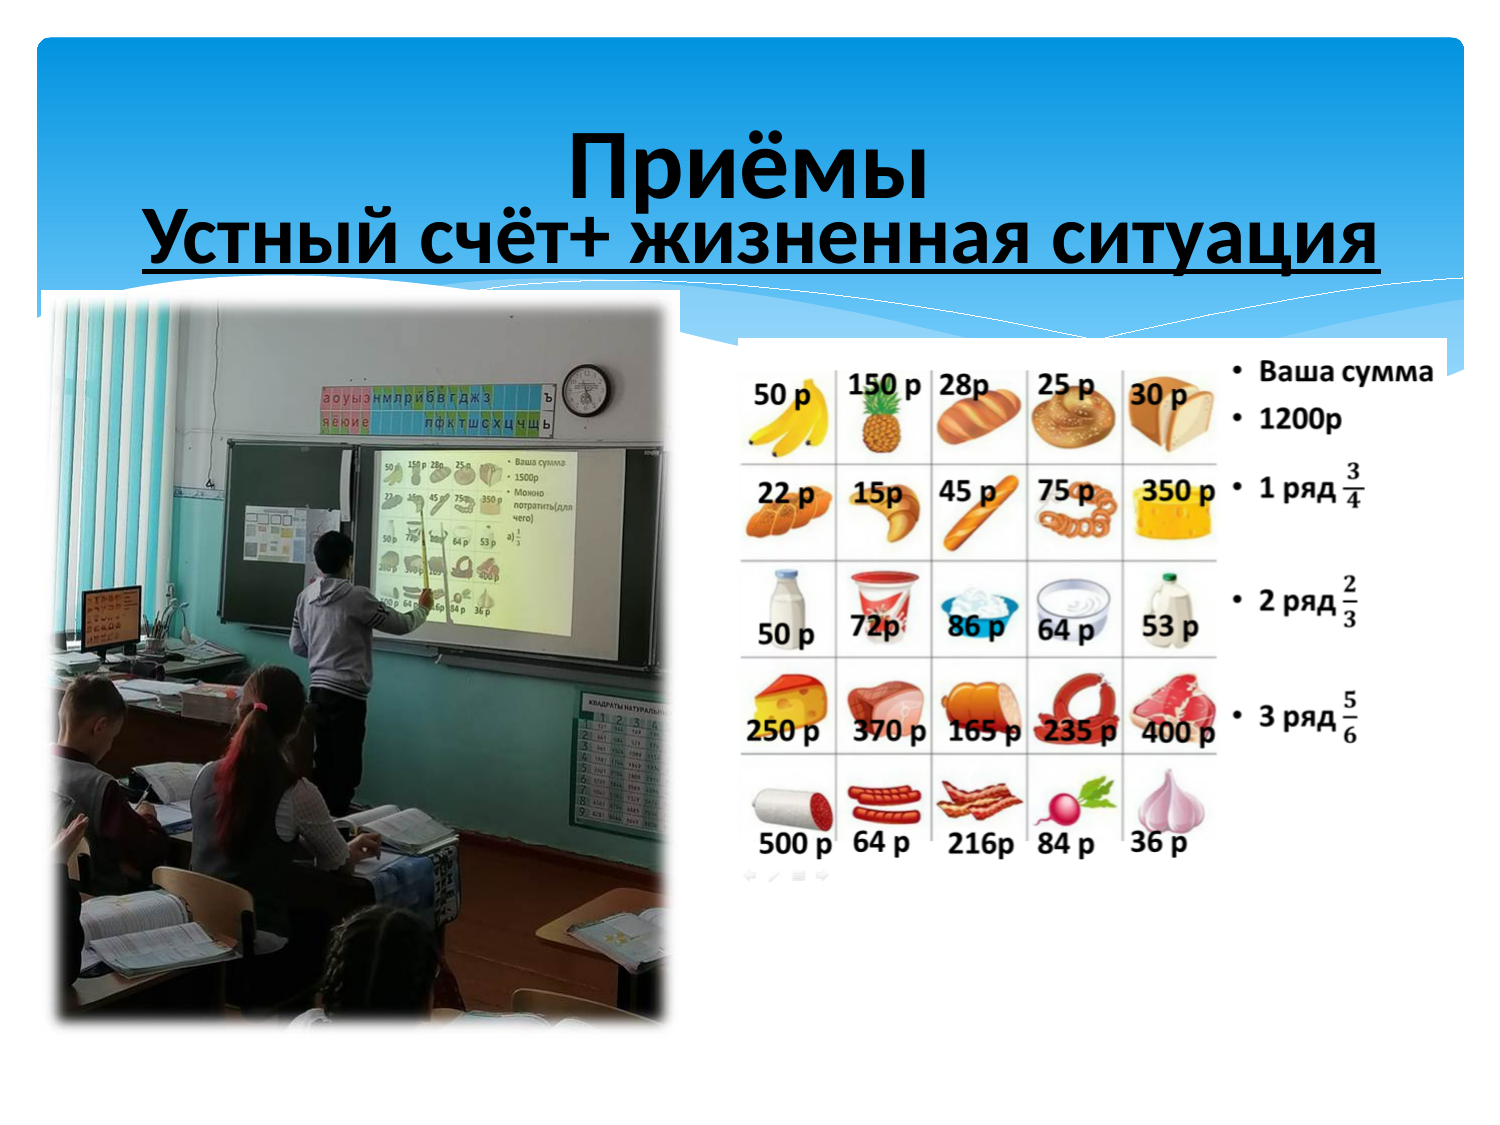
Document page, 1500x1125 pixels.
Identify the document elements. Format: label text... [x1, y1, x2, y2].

picture [40, 290, 680, 1038]
title Приёмы [75, 55, 1425, 261]
text_box Устный счёт+ жизненная ситуация [76, 172, 1447, 331]
picture [737, 337, 1447, 890]
